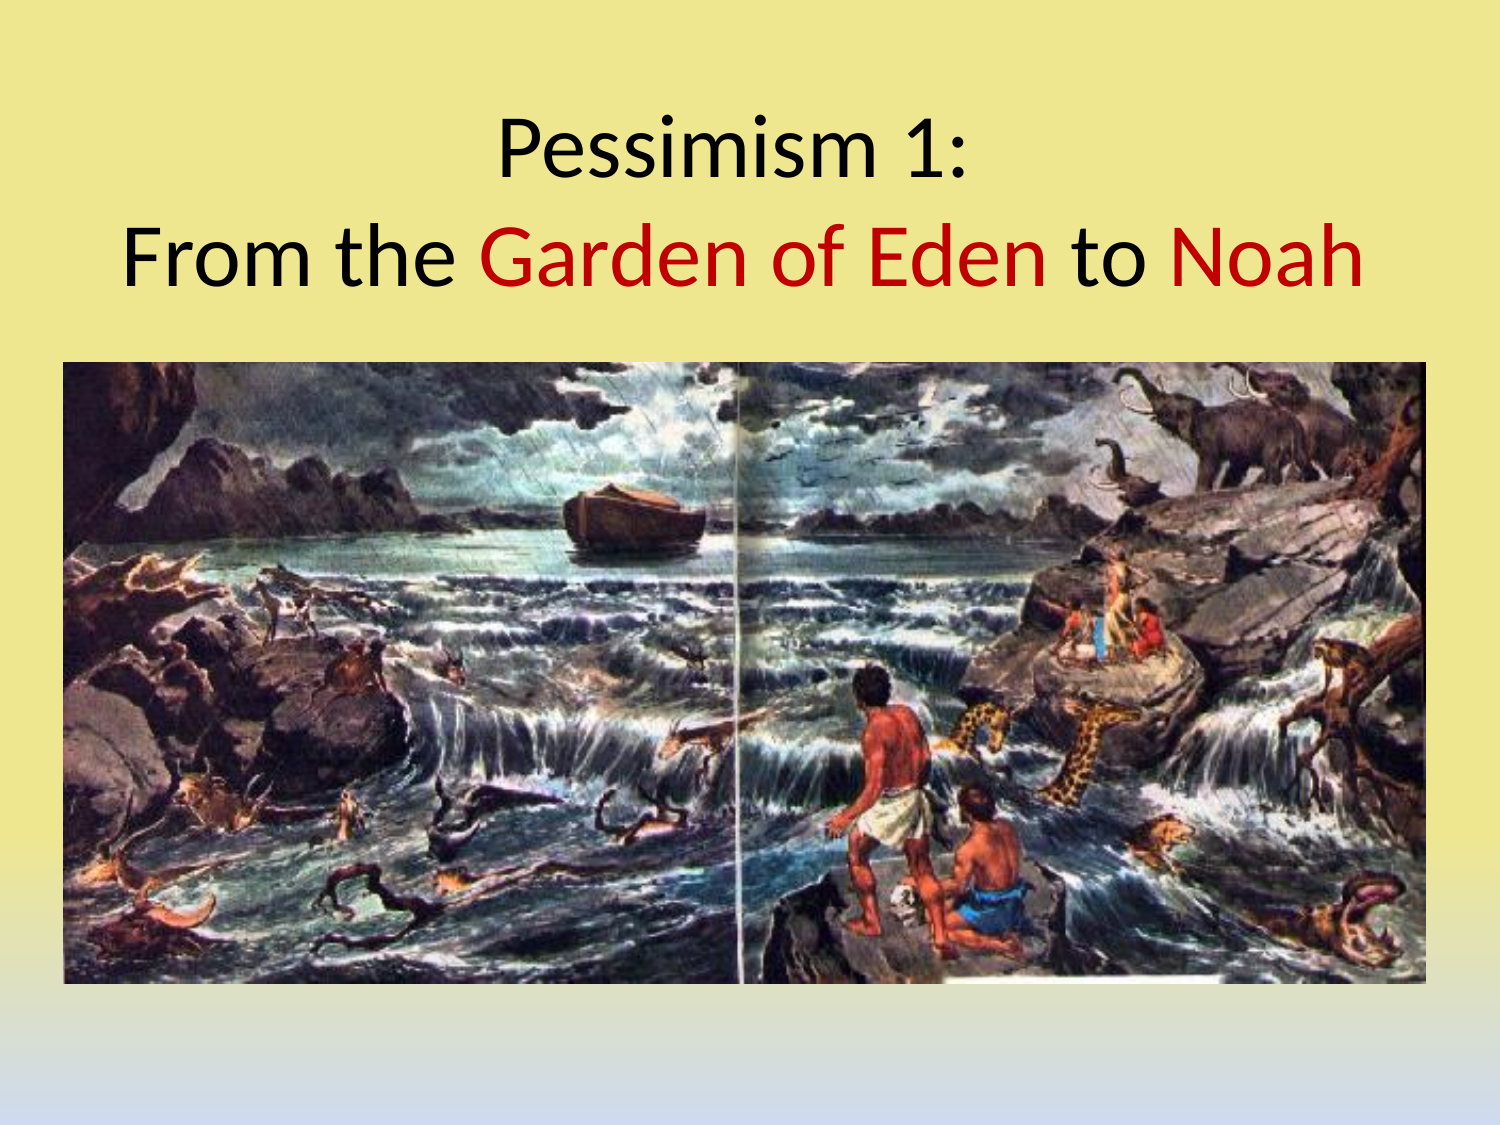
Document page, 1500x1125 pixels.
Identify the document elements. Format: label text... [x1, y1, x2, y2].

title Pessimism 1: From the Garden of Eden to Noah [106, 75, 1382, 317]
picture [62, 362, 1426, 985]
